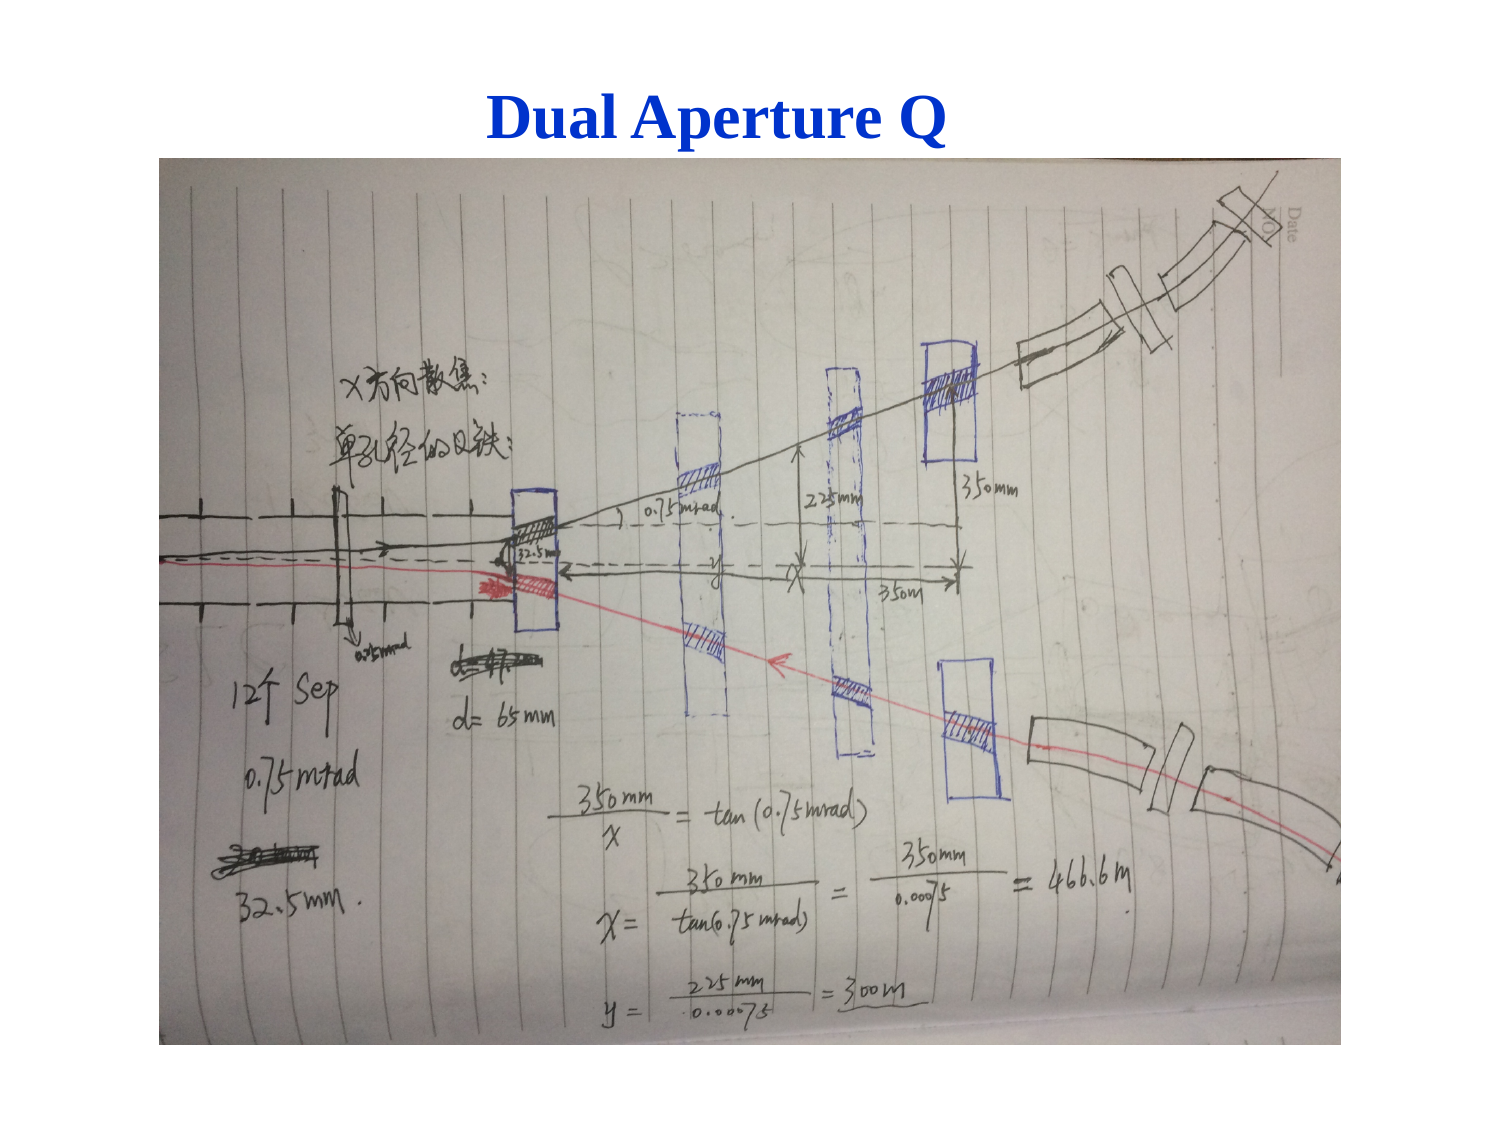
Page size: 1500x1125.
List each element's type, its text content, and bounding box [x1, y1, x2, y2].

picture [159, 158, 1341, 1045]
text_box Dual Aperture Q [130, 66, 1306, 159]
